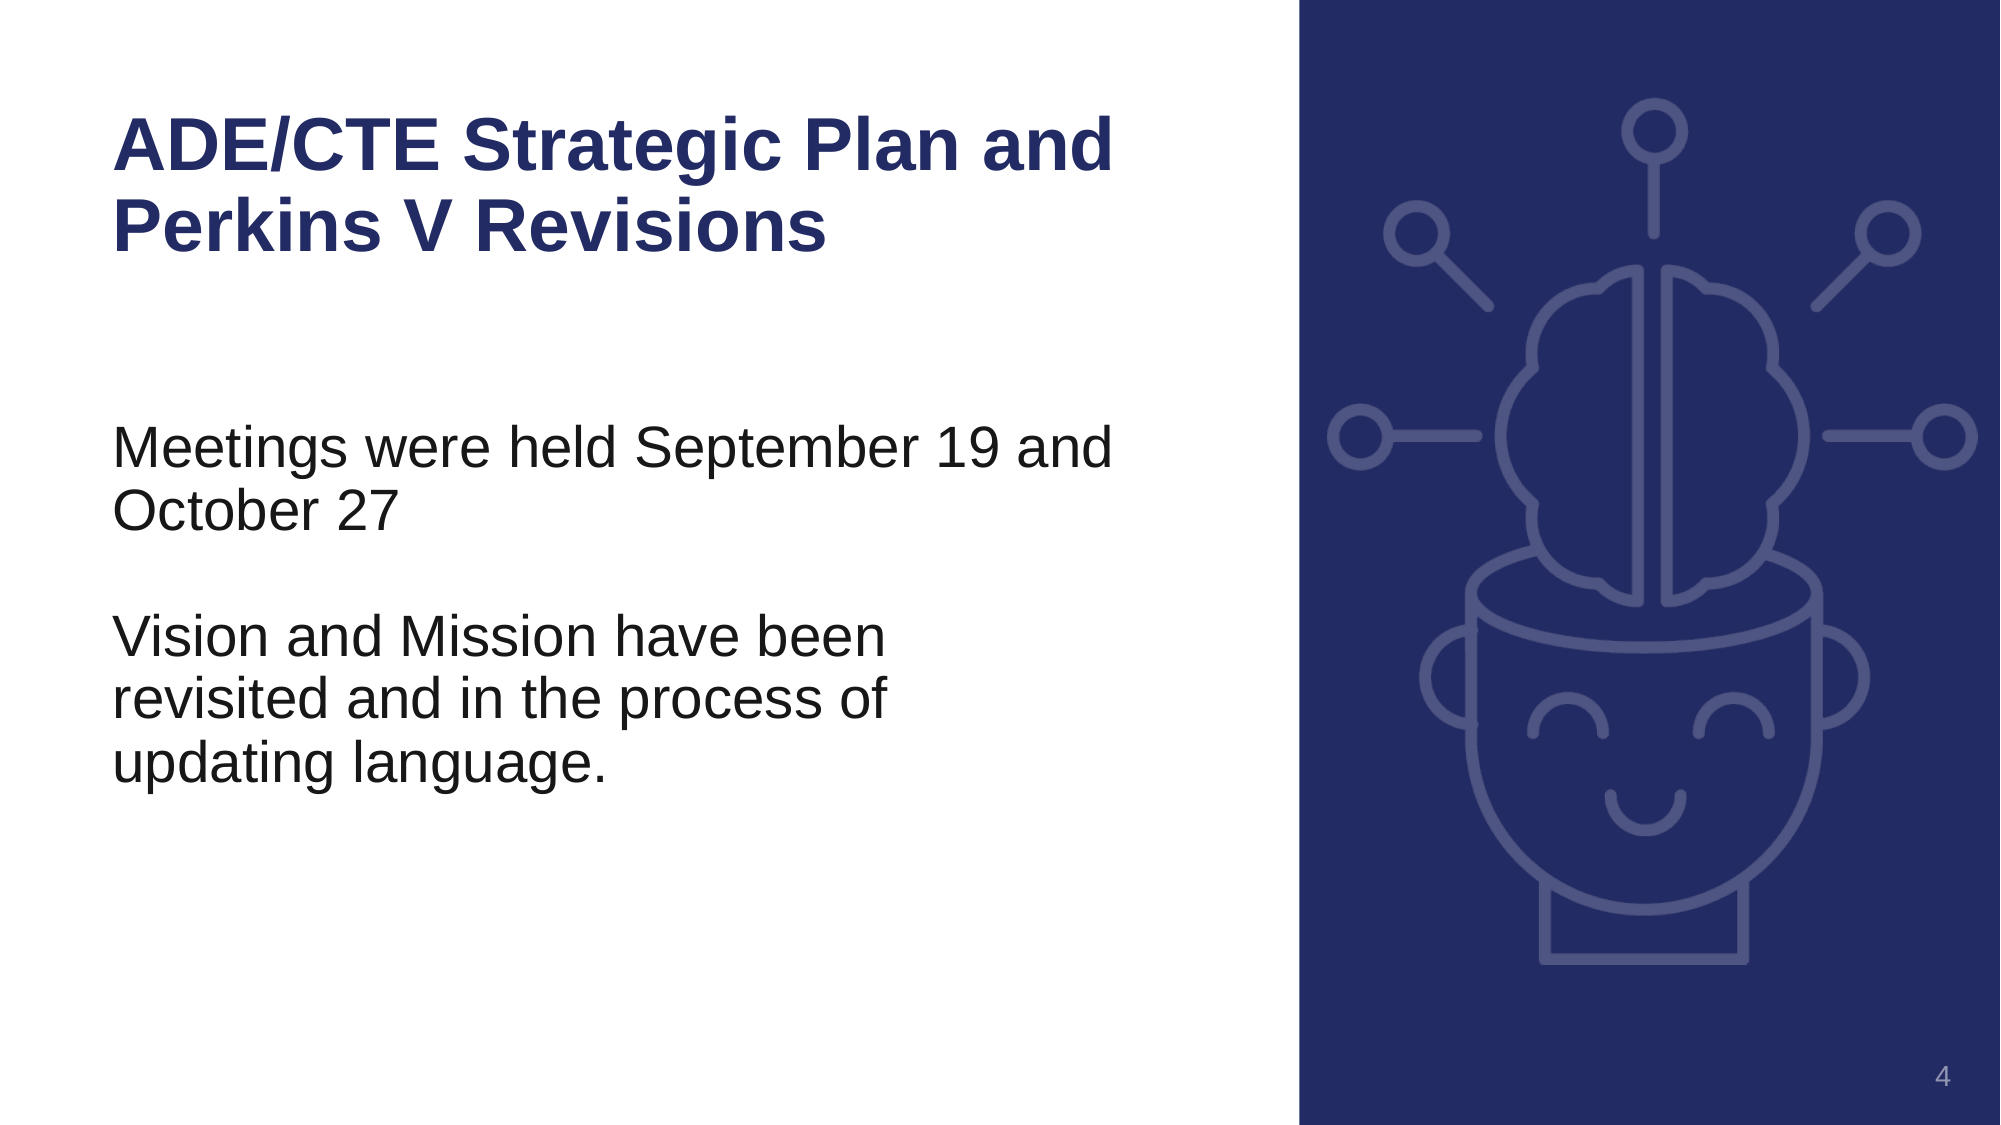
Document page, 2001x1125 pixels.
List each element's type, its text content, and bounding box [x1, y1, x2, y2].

title Meetings were held September 19 and October 27 Vision and Mission have been revisited and in the process of updating language. [97, 366, 1135, 1052]
list ADE/CTE Strategic Plan and Perkins V Revisions [97, 97, 1135, 366]
picture [1327, 97, 1978, 965]
